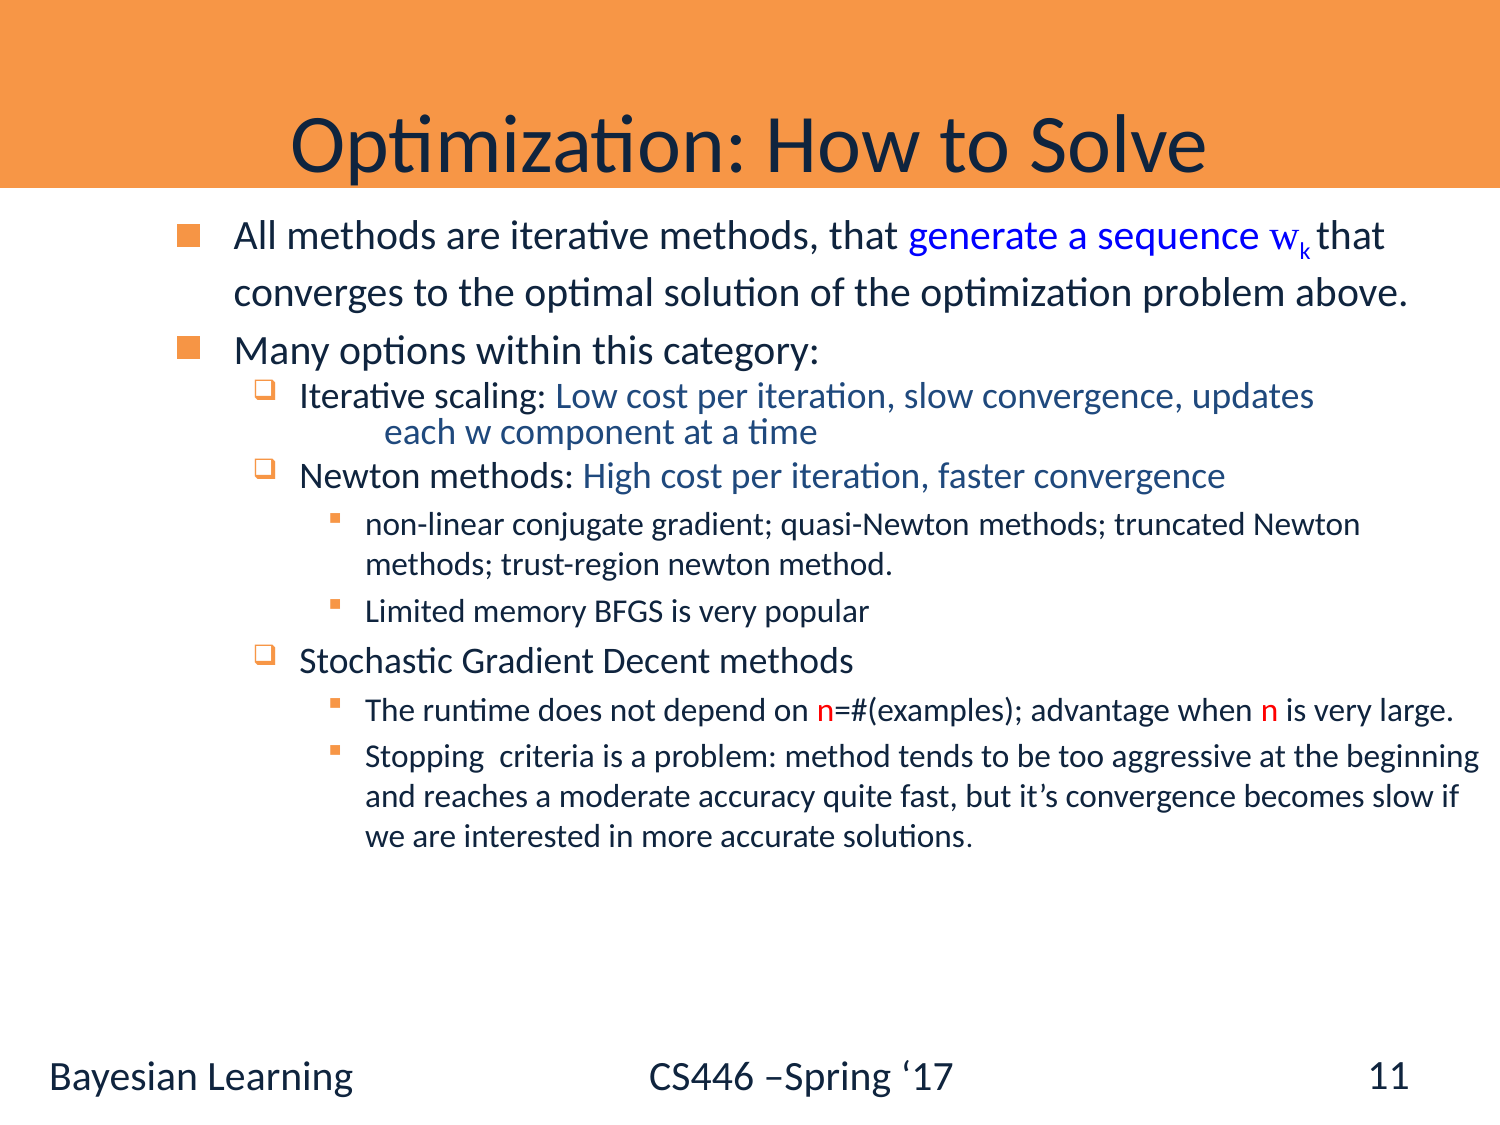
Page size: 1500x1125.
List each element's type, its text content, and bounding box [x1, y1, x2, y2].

list All methods are iterative methods, that generate a sequence wk that converges to the optimal solution of the optimization problem above. Many options within this category: Iterative scaling: Low cost per iteration, slow convergence, updates each w component at a time Newton methods: High cost per iteration, faster convergence non-linear conjugate gradient; quasi-Newton methods; truncated Newton methods; trust-region newton method. Limited memory BFGS is very popular Stochastic Gradient Decent methods The runtime does not depend on n=#(examples); advantage when n is very large. Stopping criteria is a problem: method tends to be too aggressive at the beginning and reaches a moderate accuracy quite fast, but it’s convergence becomes slow if we are interested in more accurate solutions. [162, 200, 1500, 1000]
slide_number 11 [1074, 1042, 1425, 1103]
picture [177, 336, 200, 359]
title Optimization: How to Solve [75, 45, 1425, 233]
picture [177, 224, 200, 247]
